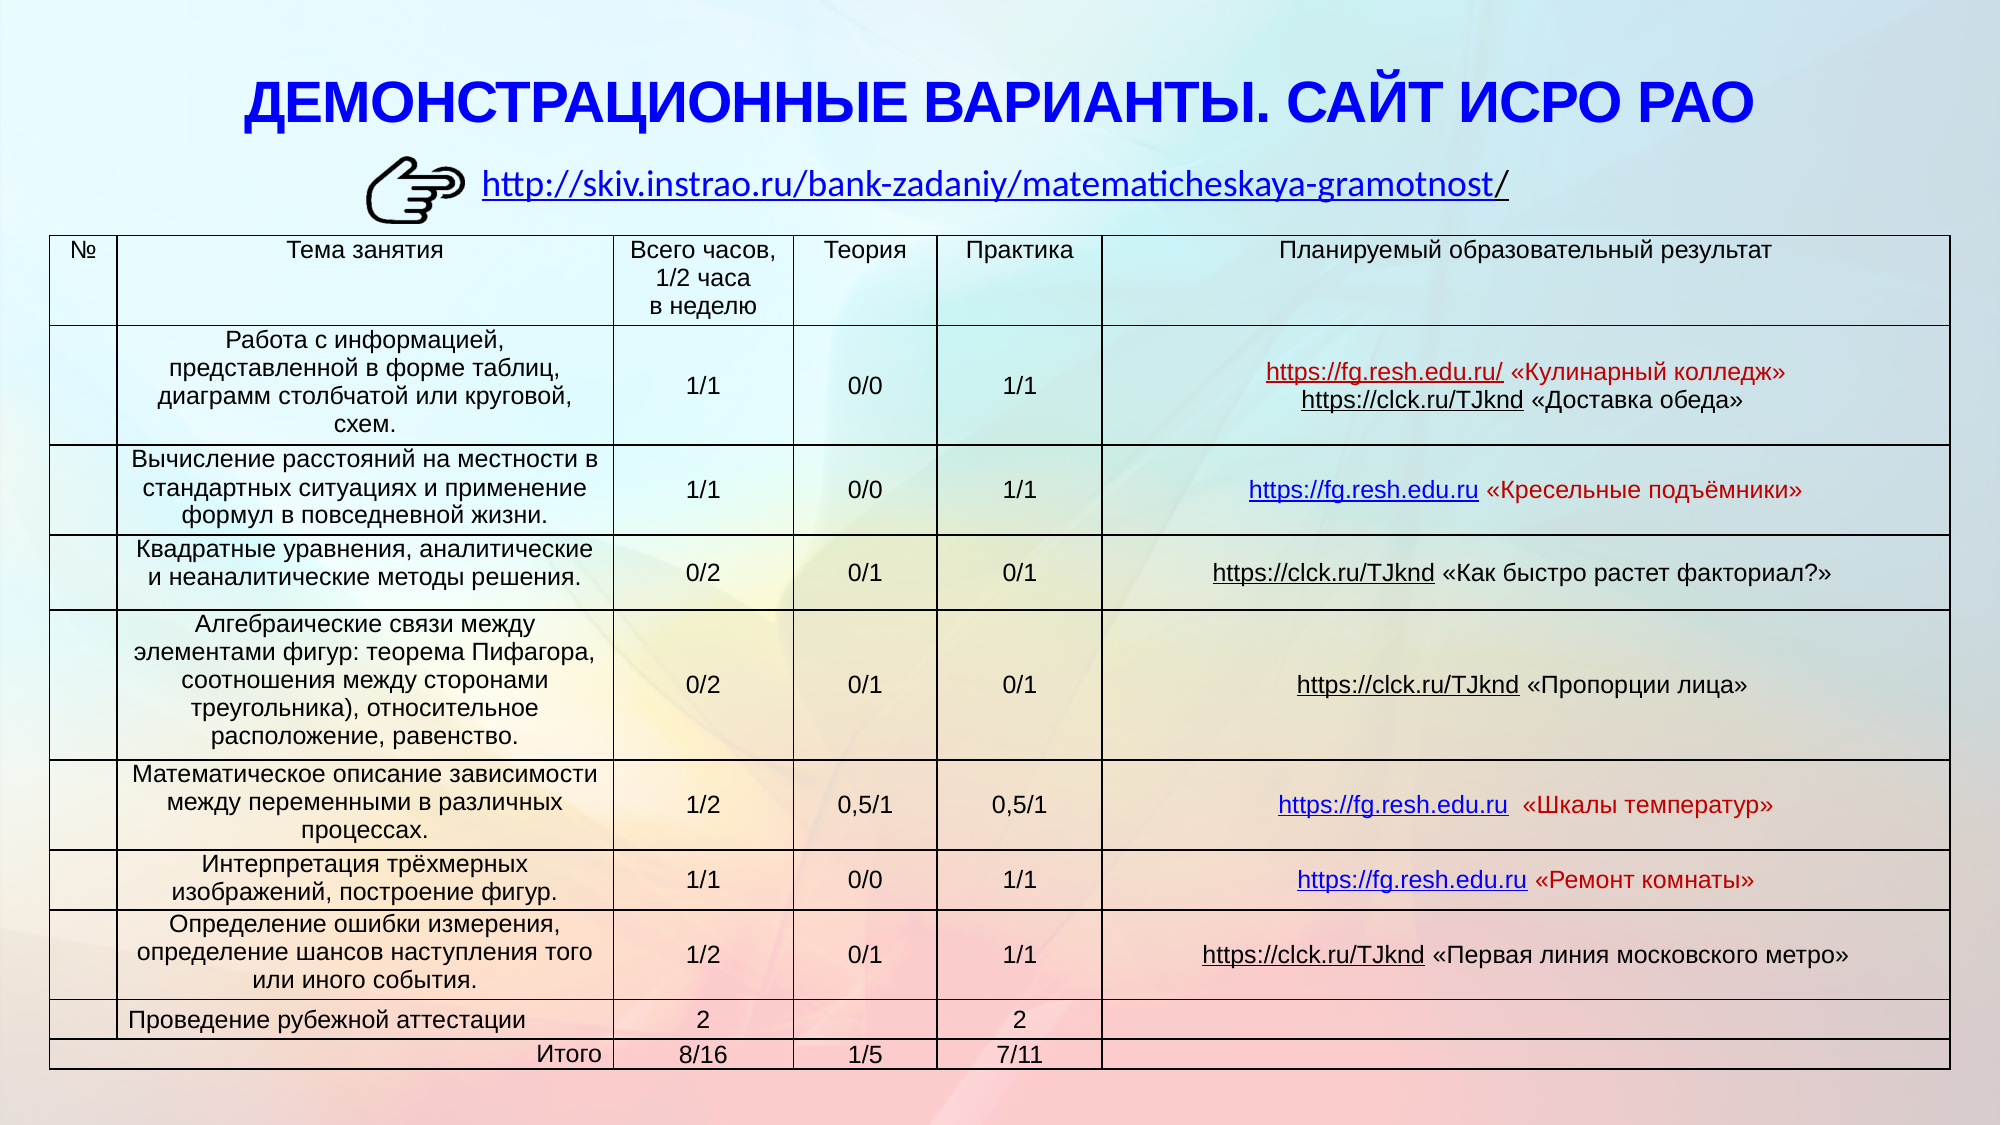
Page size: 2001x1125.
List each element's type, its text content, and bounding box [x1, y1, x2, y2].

table_cell Работа с информацией, представленной в форме таблиц, диаграмм столбчатой или круговой, схем. [118, 326, 613, 444]
table_cell https://fg.resh.edu.ru/ «Кулинарный колледж» https://clck.ru/TJknd «Доставка обеда» [1103, 326, 1949, 444]
table_cell 7/11 [938, 1040, 1101, 1068]
table_cell 0/2 [614, 611, 793, 759]
table_header Теория [794, 236, 936, 325]
table_cell 0/0 [794, 326, 936, 444]
table_cell [50, 611, 116, 759]
table_cell https://clck.ru/TJknd «Пропорции лица» [1103, 611, 1949, 759]
table_header № [50, 236, 116, 325]
table_header Планируемый образовательный результат [1103, 236, 1949, 325]
table_header Всего часов, 1/2 часа в неделю [614, 236, 793, 325]
table_cell 0/2 [614, 536, 793, 609]
table_cell 0/1 [938, 611, 1101, 759]
table_cell [50, 536, 116, 609]
table_cell [50, 761, 116, 849]
table_cell https://clck.ru/TJknd «Первая линия московского метро» [1103, 911, 1949, 999]
table_cell 1/1 [614, 446, 793, 534]
table_cell [1103, 1000, 1949, 1038]
table_cell 0/1 [794, 911, 936, 999]
table_cell [50, 326, 116, 444]
table_cell https://fg.resh.edu.ru «Шкалы температур» [1103, 761, 1949, 849]
table_cell [50, 1000, 116, 1038]
table_cell [794, 1000, 936, 1038]
text_box http://skiv.instrao.ru/bank-zadaniy/matematicheskaya-gramotnost/ [466, 151, 1533, 211]
table_cell Вычисление расстояний на местности в стандартных ситуациях и применение формул в повседневной жизни. [118, 446, 613, 534]
table_cell 8/16 [614, 1040, 793, 1068]
picture [367, 140, 465, 240]
table_header Практика [938, 236, 1101, 325]
table_cell 0/0 [794, 446, 936, 534]
table_cell 0/1 [794, 611, 936, 759]
table_cell [50, 851, 116, 909]
table_cell 0,5/1 [938, 761, 1101, 849]
table_cell 1/1 [938, 326, 1101, 444]
table_cell 1/1 [938, 446, 1101, 534]
table_cell 0,5/1 [794, 761, 936, 849]
table_cell Интерпретация трёхмерных изображений, построение фигур. [118, 851, 613, 909]
table_cell 1/1 [614, 851, 793, 909]
table_cell 1/2 [614, 761, 793, 849]
table_cell Квадратные уравнения, аналитические и неаналитические методы решения. [118, 536, 613, 609]
table_cell 1/1 [938, 911, 1101, 999]
table_cell Алгебраические связи между элементами фигур: теорема Пифагора, соотношения между сторонами треугольника), относительное расположение, равенство. [118, 611, 613, 759]
table_cell 2 [938, 1000, 1101, 1038]
table_cell https://fg.resh.edu.ru «Кресельные подъёмники» [1103, 446, 1949, 534]
table_cell 1/1 [938, 851, 1101, 909]
title ДЕМОНСТРАЦИОННЫЕ ВАРИАНТЫ. САЙТ ИСРО РАО [99, 45, 1900, 167]
table_cell Итого [50, 1040, 613, 1068]
table_cell 0/1 [794, 536, 936, 609]
table_cell Проведение рубежной аттестации [118, 1000, 613, 1038]
table_cell [50, 911, 116, 999]
table_cell https://clck.ru/TJknd «Как быстро растет факториал?» [1103, 536, 1949, 609]
table_cell 0/0 [794, 851, 936, 909]
table_cell 1/1 [614, 326, 793, 444]
table_cell 1/2 [614, 911, 793, 999]
table_header Тема занятия [118, 236, 613, 325]
table_cell 1/5 [794, 1040, 936, 1068]
table_cell Определение ошибки измерения, определение шансов наступления того или иного события. [118, 911, 613, 999]
table_cell [50, 446, 116, 534]
table_cell 0/1 [938, 536, 1101, 609]
table_cell [1103, 1040, 1949, 1068]
table_cell Математическое описание зависимости между переменными в различных процессах. [118, 761, 613, 849]
table_cell 2 [614, 1000, 793, 1038]
table_cell https://fg.resh.edu.ru «Ремонт комнаты» [1103, 851, 1949, 909]
